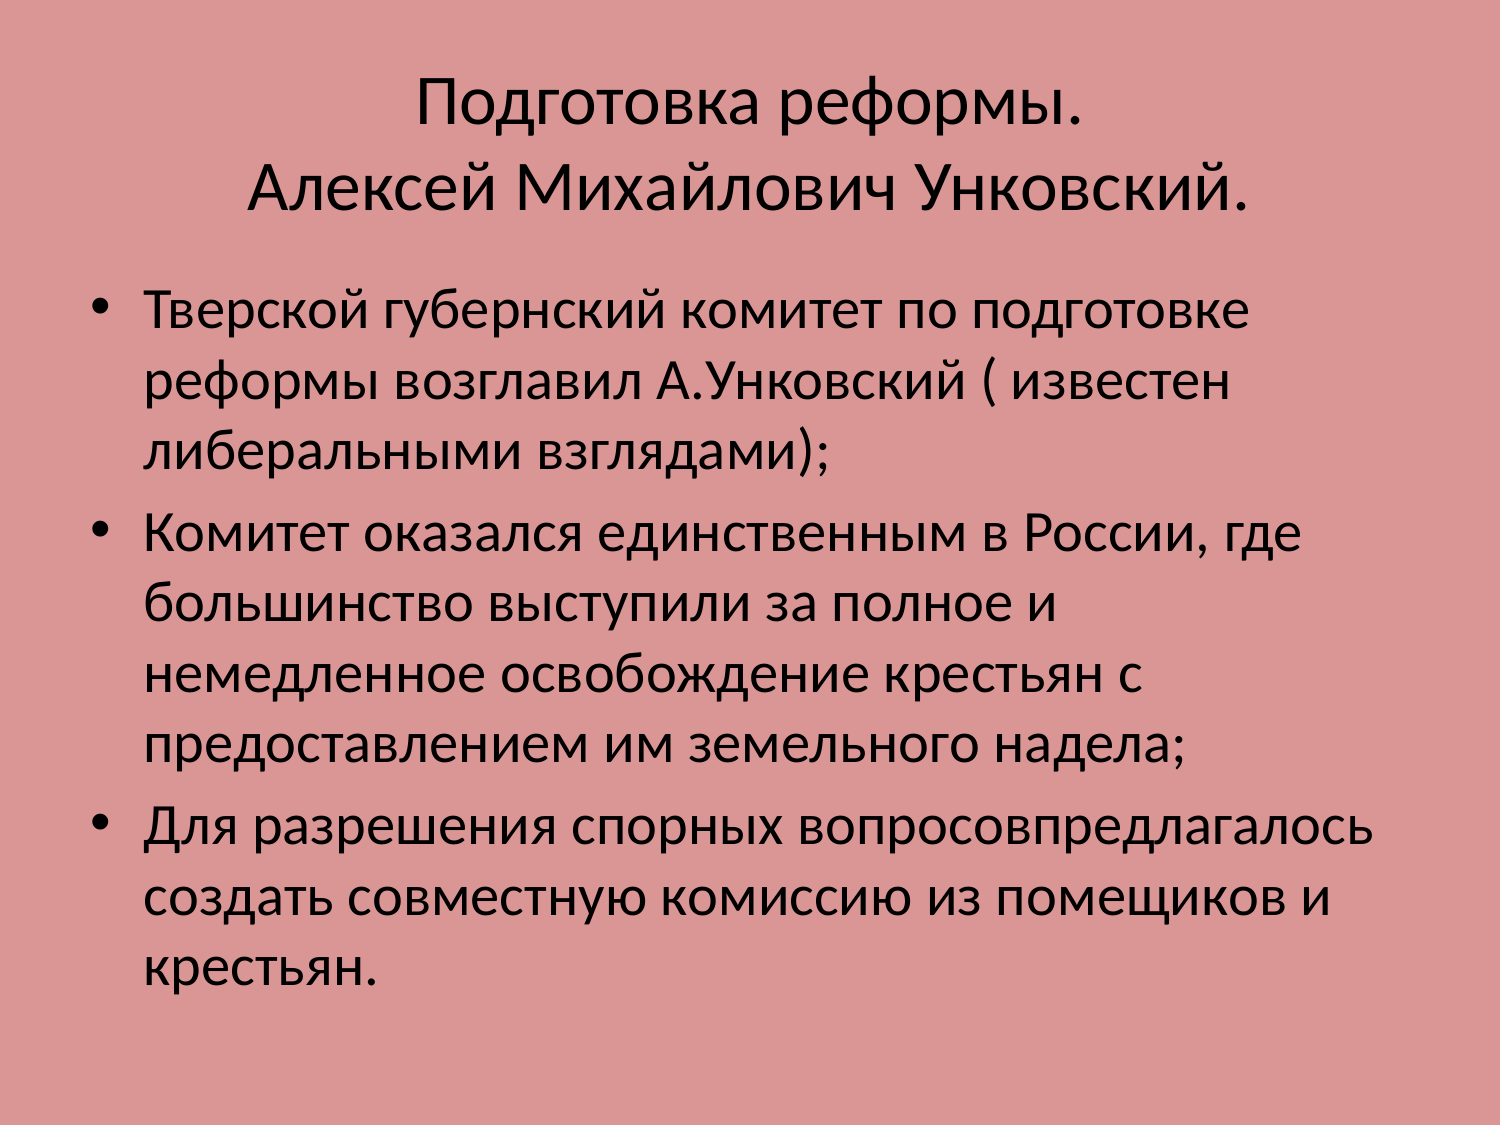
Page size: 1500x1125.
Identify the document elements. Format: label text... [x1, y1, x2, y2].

title Подготовка реформы. Алексей Михайлович Унковский. [75, 45, 1425, 233]
list Тверской губернский комитет по подготовке реформы возглавил А.Унковский ( известен либеральными взглядами); Комитет оказался единственным в России, где большинство выступили за полное и немедленное освобождение крестьян с предоставлением им земельного надела; Для разрешения спорных вопросовпредлагалось создать совместную комиссию из помещиков и крестьян. [75, 262, 1425, 1005]
